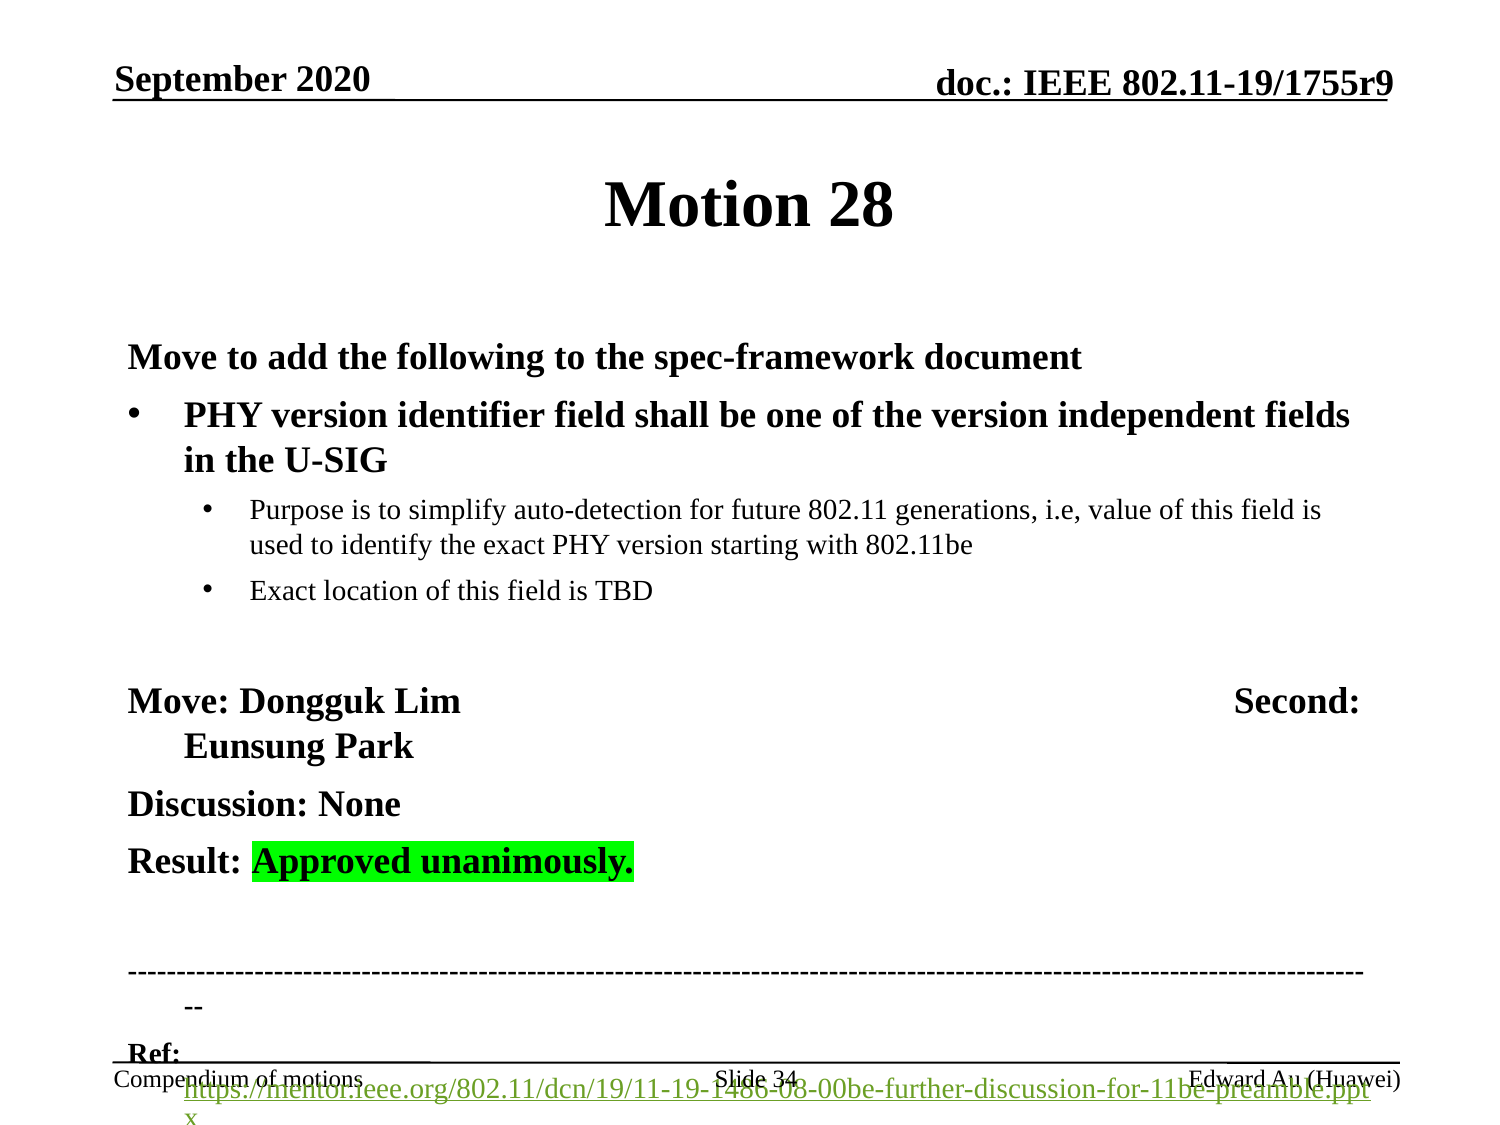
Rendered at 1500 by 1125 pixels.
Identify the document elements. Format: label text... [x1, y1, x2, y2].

slide_number Slide 34 [712, 1061, 800, 1123]
list Move to add the following to the spec-framework document PHY version identifier field shall be one of the version independent fields in the U-SIG Purpose is to simplify auto-detection for future 802.11 generations, i.e, value of this field is used to identify the exact PHY version starting with 802.11be Exact location of this field is TBD Move: Dongguk Lim Second: Eunsung Park Discussion: None Result: Approved unanimously. --------------------------------------------------------------------------------------------------------------------------------- Ref: https://mentor.ieee.org/802.11/dcn/19/11-19-1486-08-00be-further-discussion-for-11be-preamble.pptx [112, 324, 1388, 1063]
footer Edward Au (Huawei) [878, 1061, 1402, 1093]
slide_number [114, 54, 423, 100]
title Motion 28 [112, 112, 1388, 288]
